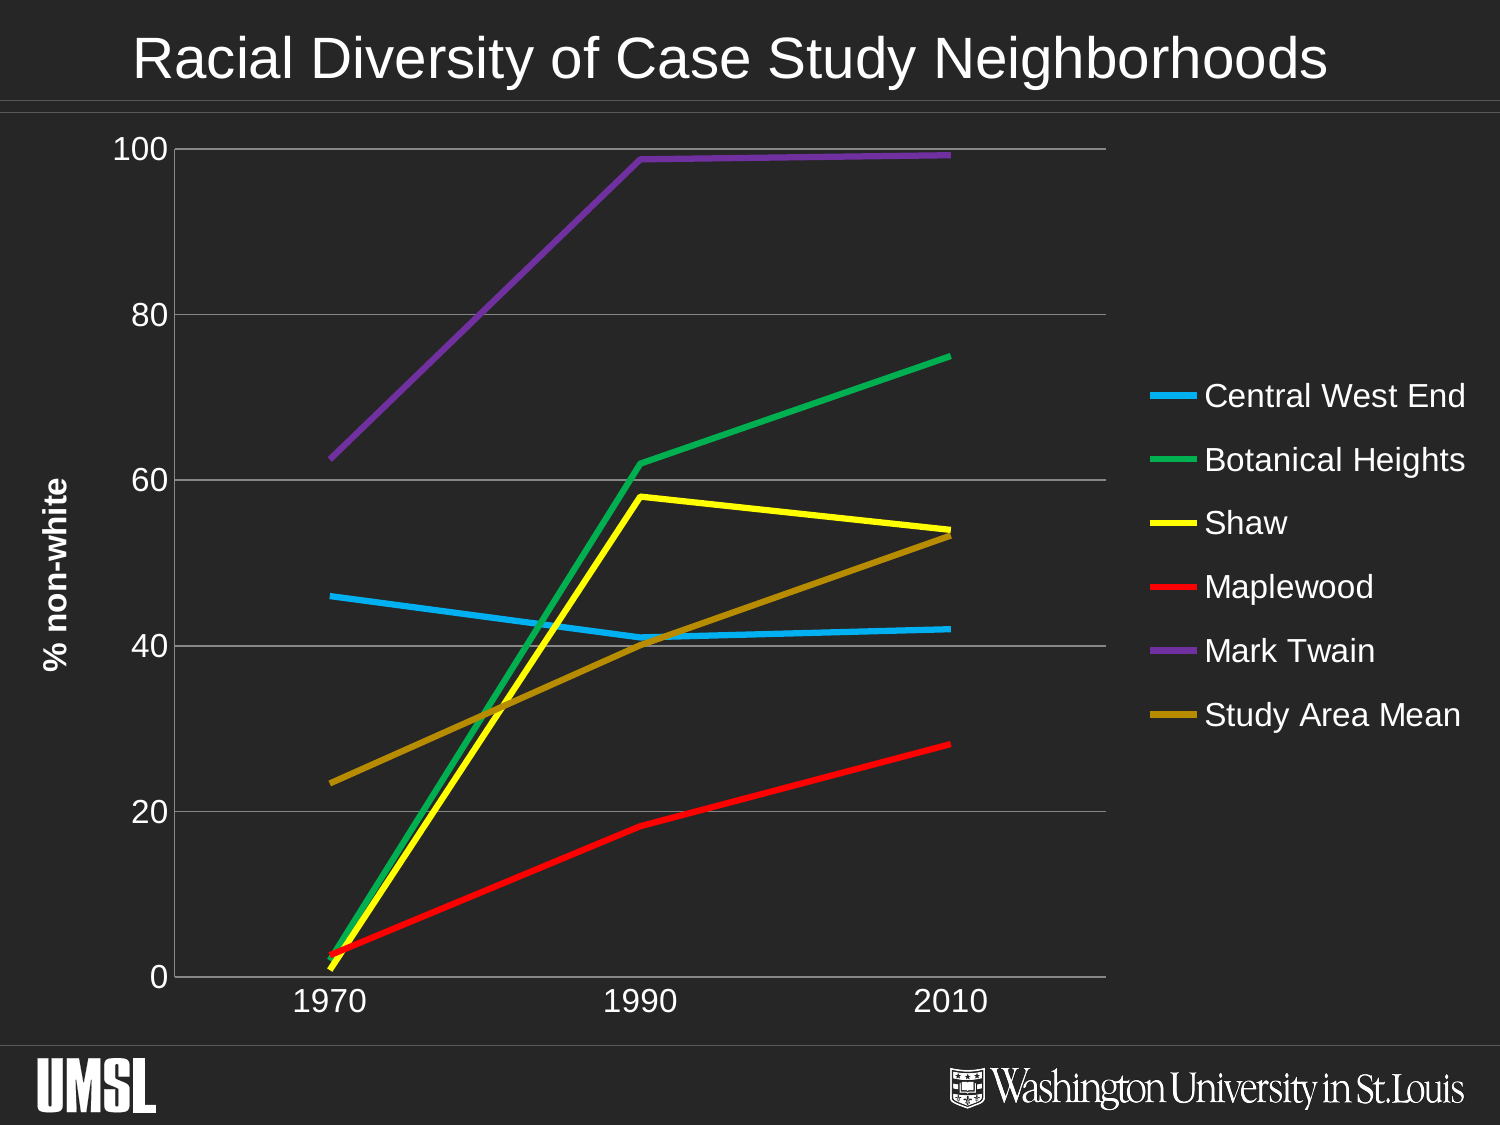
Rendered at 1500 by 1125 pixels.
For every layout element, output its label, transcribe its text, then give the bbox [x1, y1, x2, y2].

chart [0, 112, 1488, 1038]
picture [950, 1067, 1465, 1111]
title Racial Diversity of Case Study Neighborhoods [24, 12, 1438, 110]
